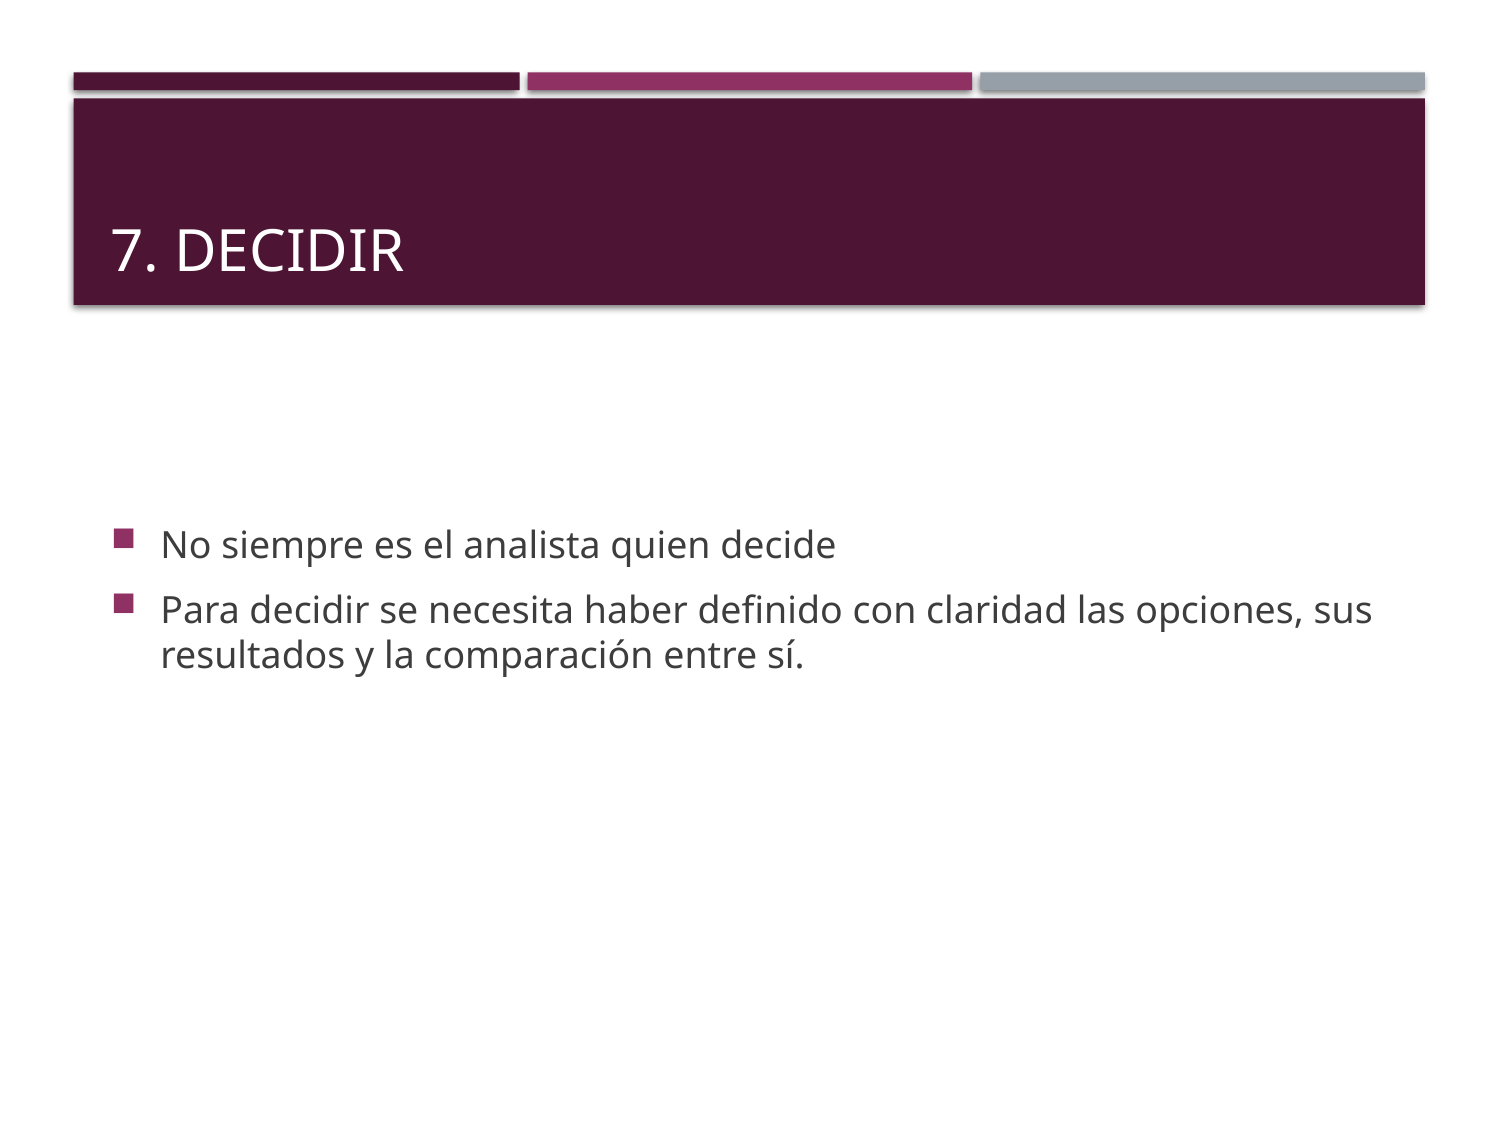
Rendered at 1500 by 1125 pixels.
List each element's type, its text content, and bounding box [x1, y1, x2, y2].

title 7. Decidir [95, 112, 1406, 291]
list No siempre es el analista quien decide Para decidir se necesita haber definido con claridad las opciones, sus resultados y la comparación entre sí. [95, 365, 1406, 962]
